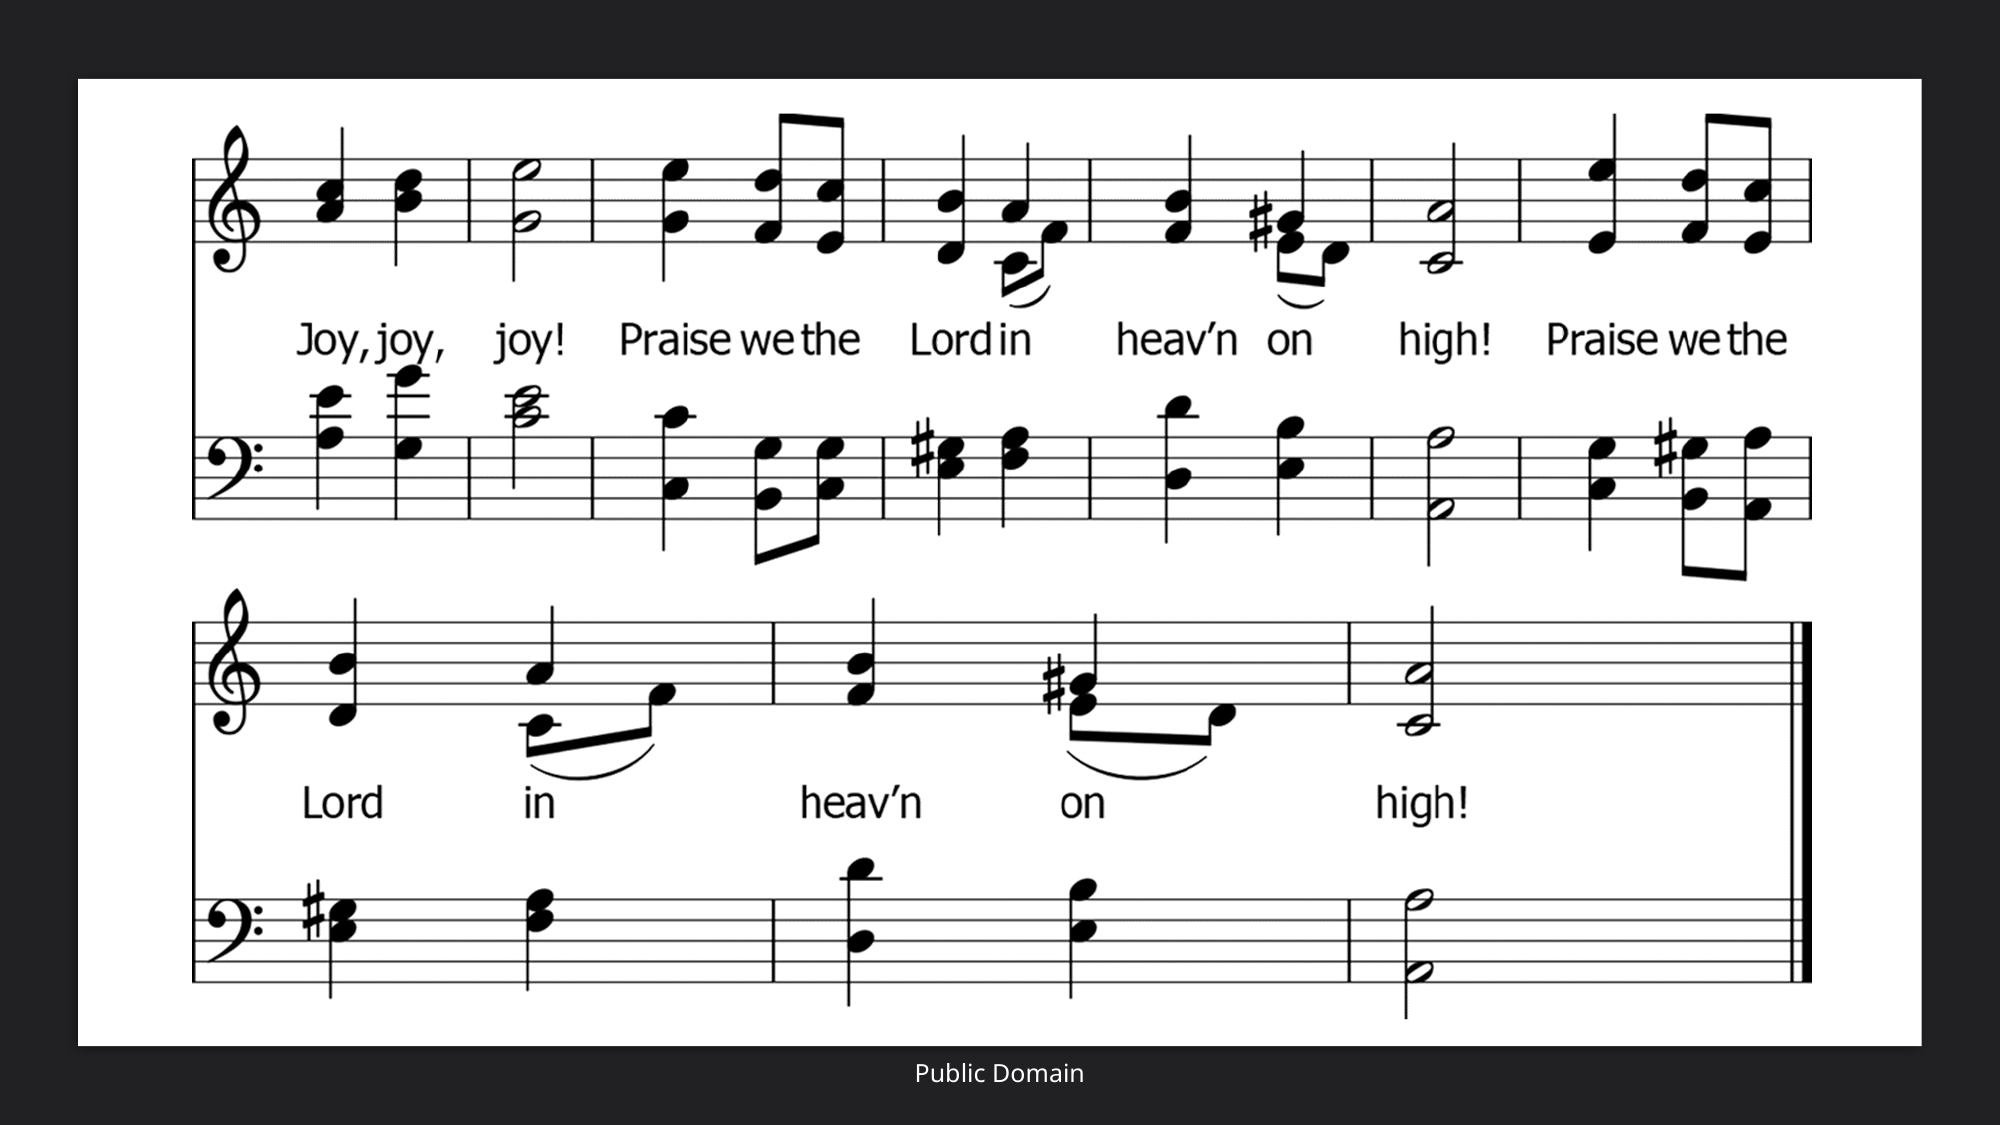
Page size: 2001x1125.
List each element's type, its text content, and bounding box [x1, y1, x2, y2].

text_box [0, 0, 2000, 1125]
picture [187, 105, 1813, 1020]
text_box [77, 77, 1923, 1048]
footer Public Domain [662, 1042, 1338, 1103]
